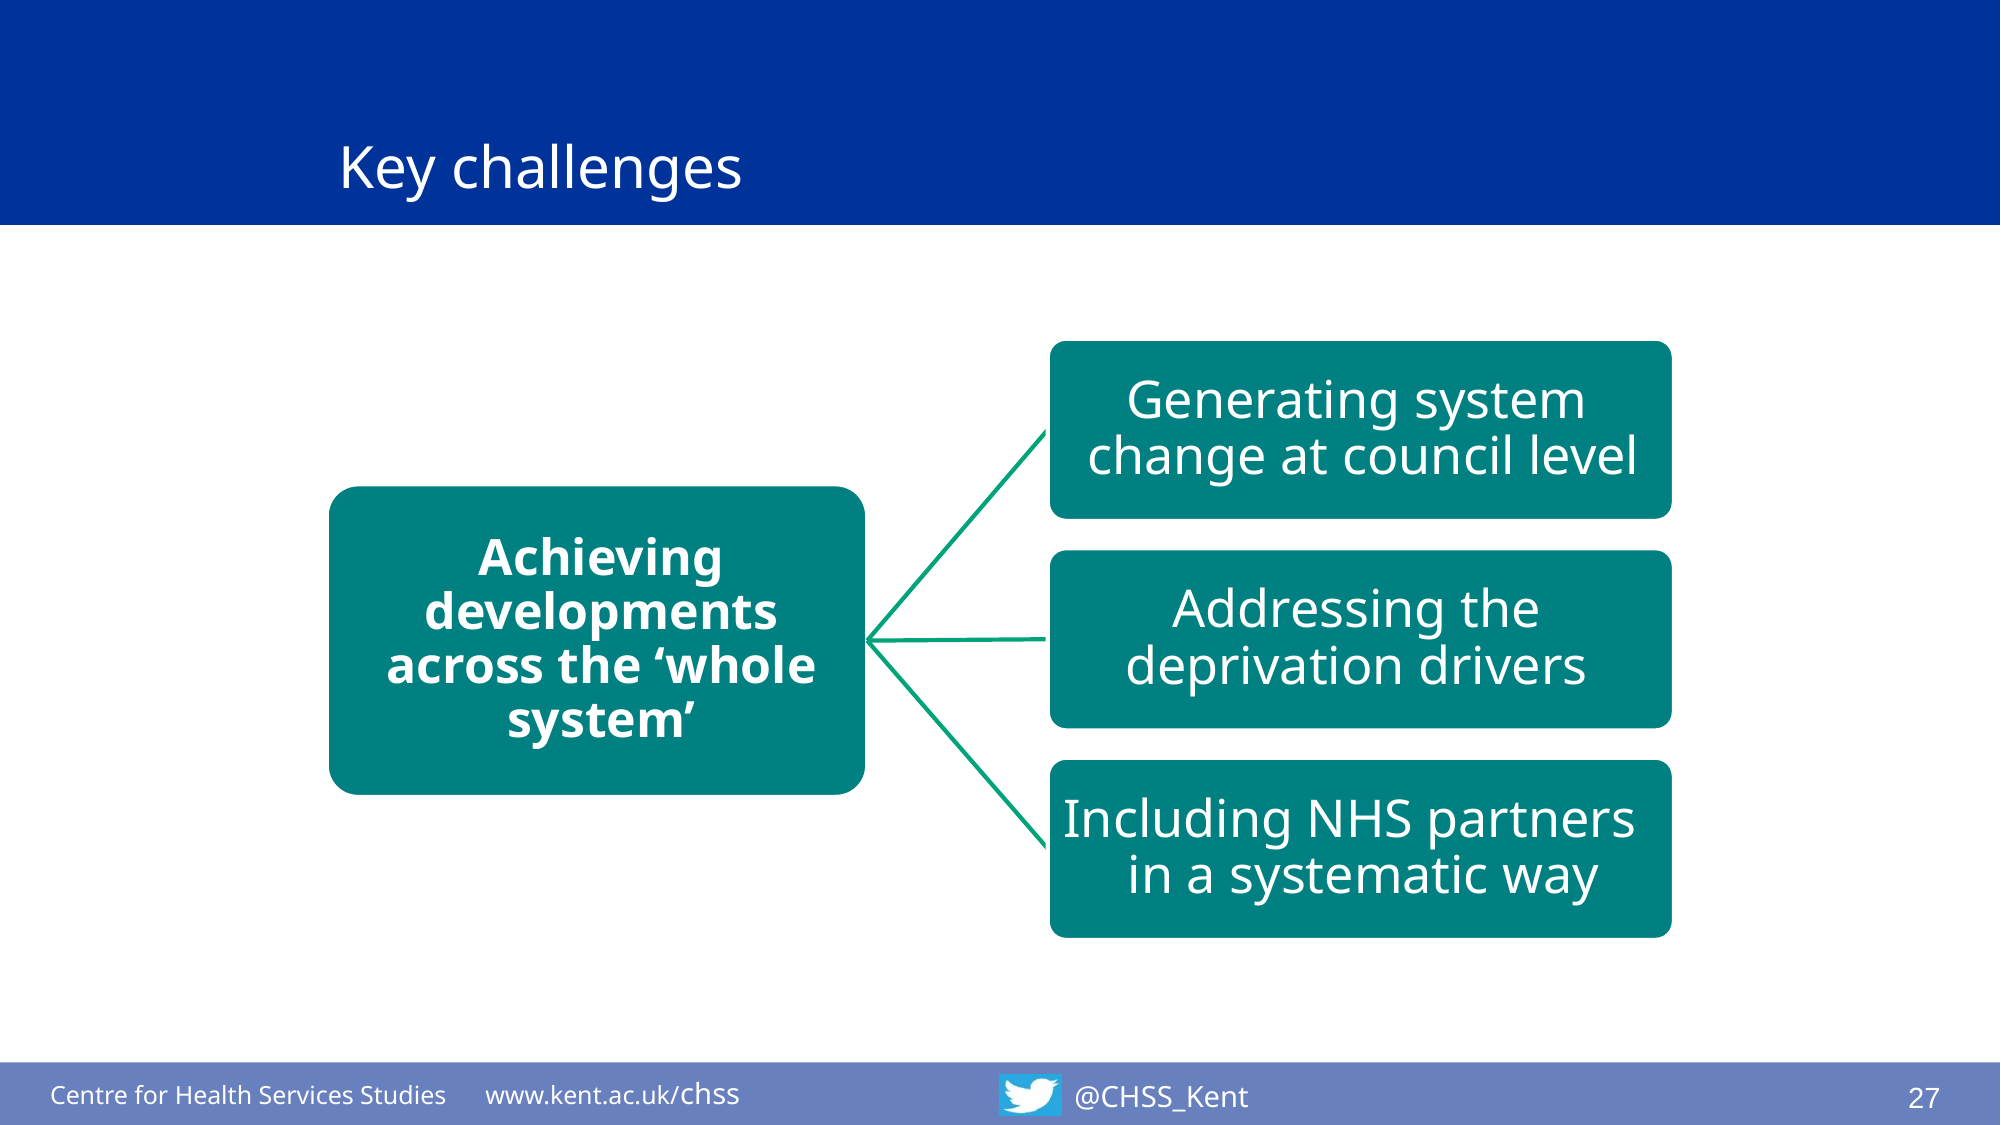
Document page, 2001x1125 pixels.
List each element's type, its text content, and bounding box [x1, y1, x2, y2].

picture [999, 1074, 1062, 1116]
title Key challenges [338, 24, 1726, 201]
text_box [326, 337, 1709, 941]
